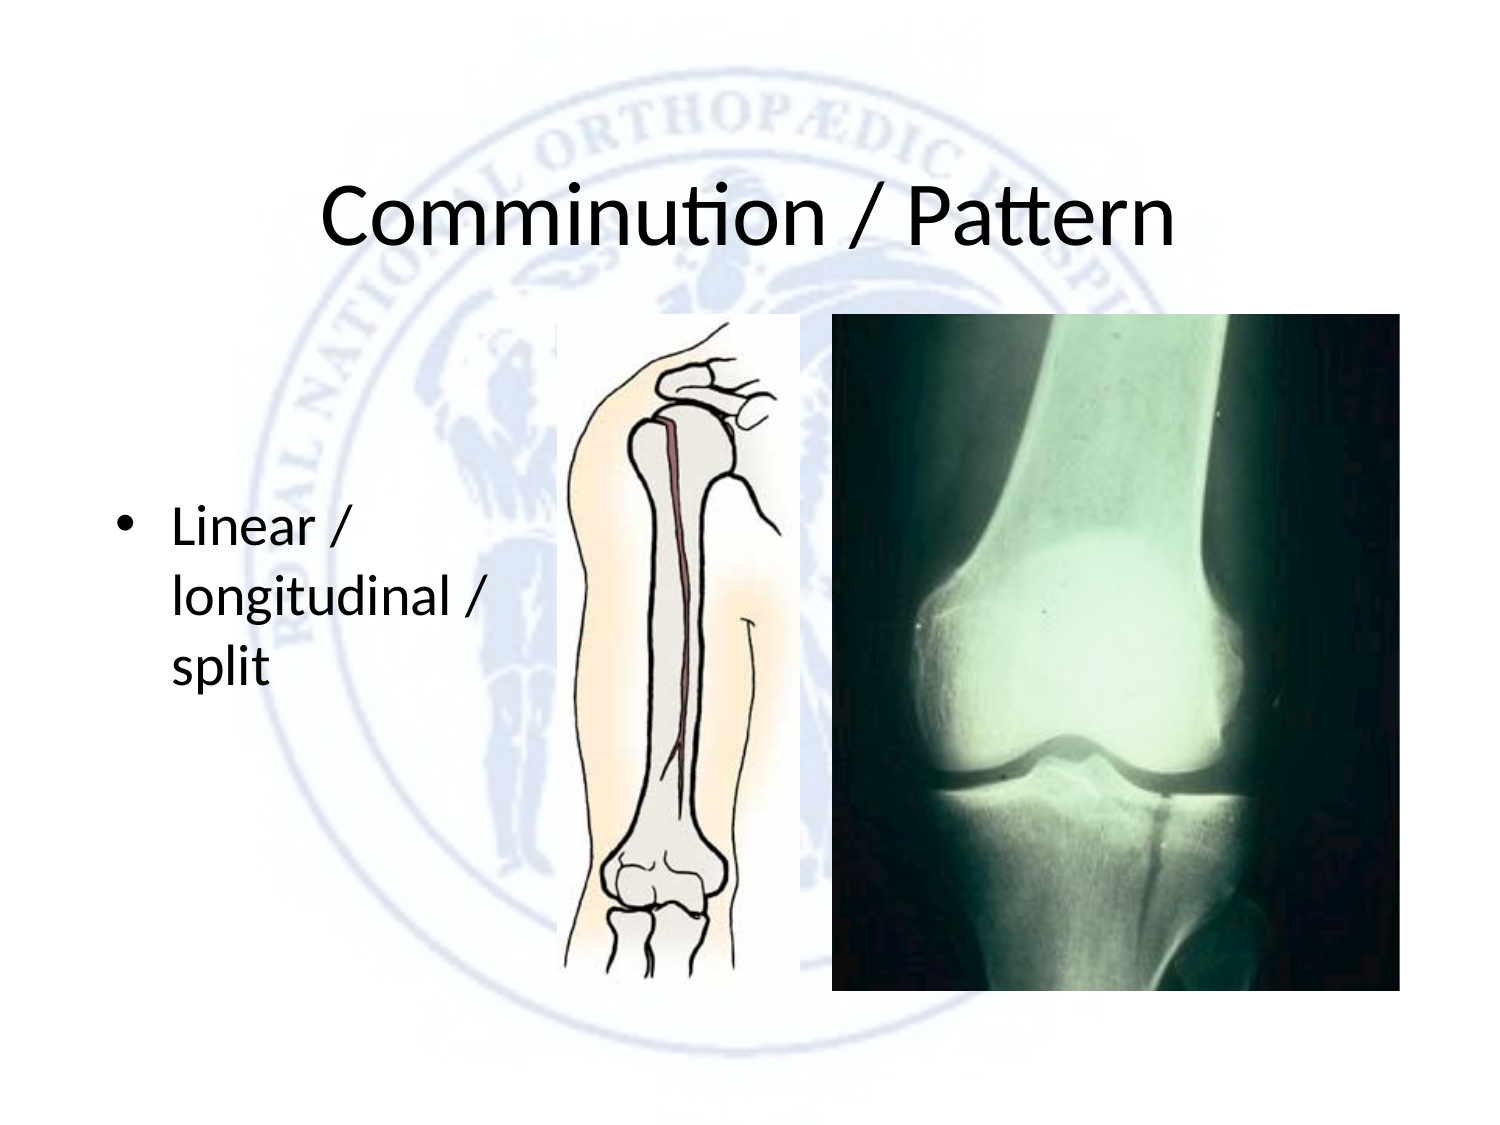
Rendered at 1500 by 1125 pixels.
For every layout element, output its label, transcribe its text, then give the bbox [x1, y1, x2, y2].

picture [831, 314, 1400, 992]
list Linear / longitudinal / split [100, 479, 538, 941]
picture [557, 314, 800, 992]
title Comminution / Pattern [112, 99, 1387, 318]
